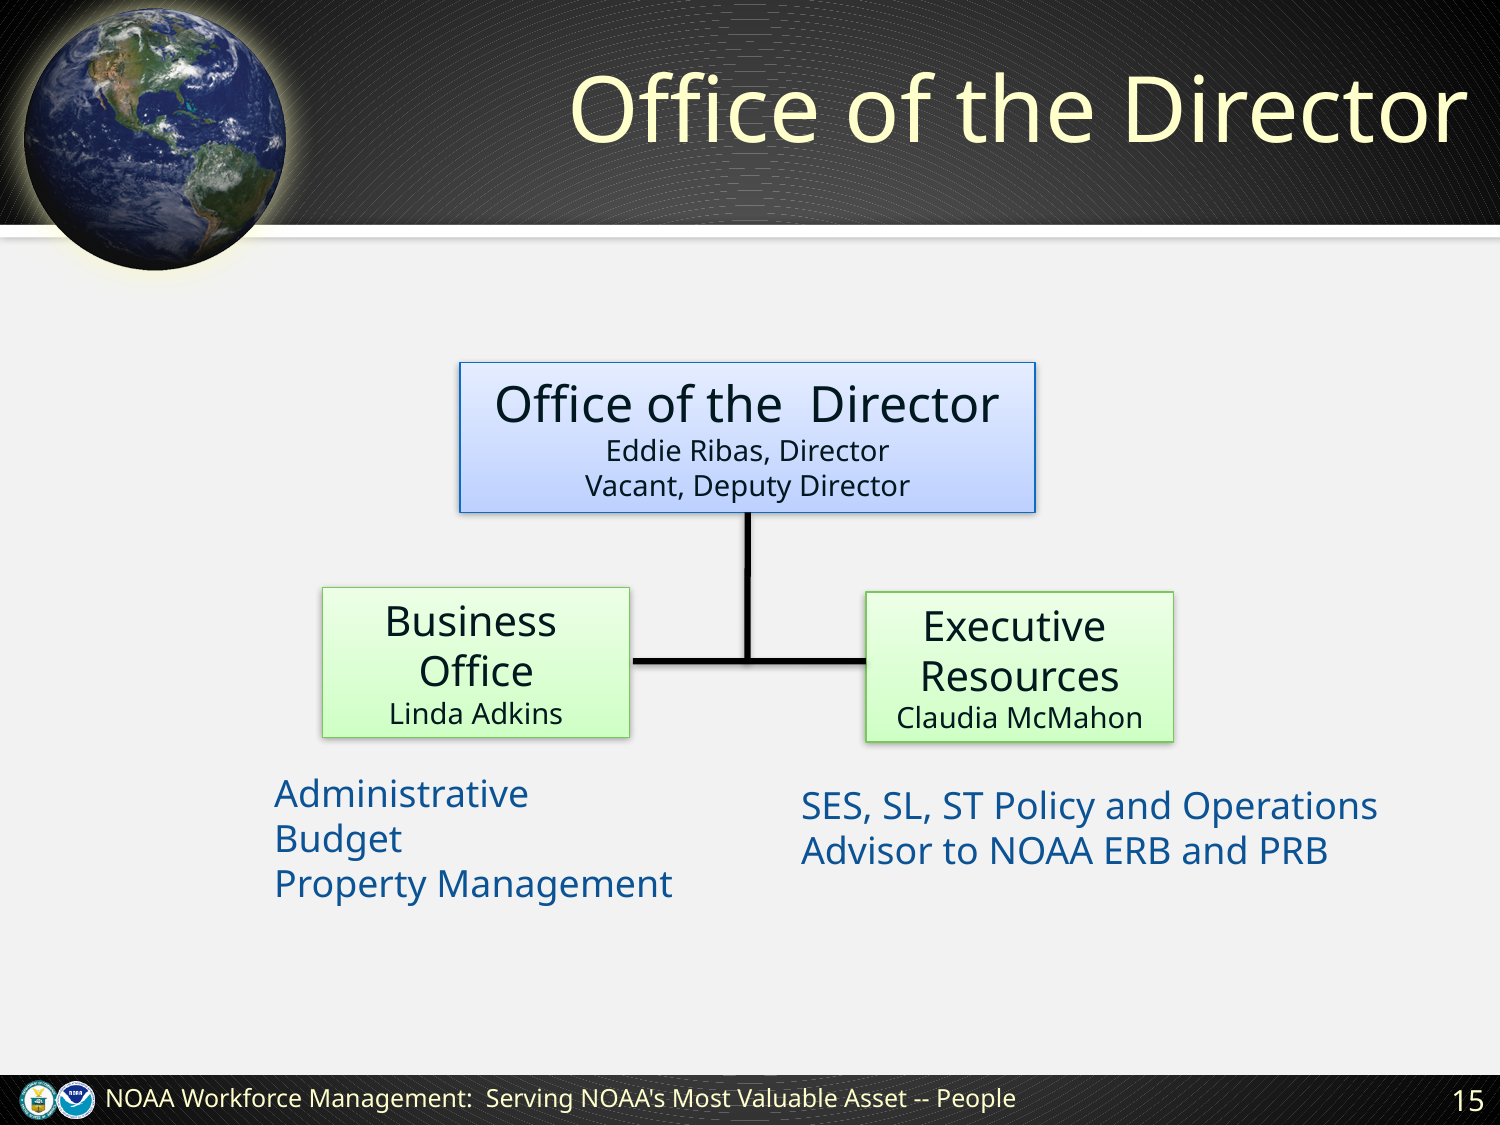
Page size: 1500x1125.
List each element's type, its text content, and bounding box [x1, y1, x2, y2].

text_box Office of the Director Eddie Ribas, Director Vacant, Deputy Director [459, 362, 1036, 513]
footer NOAA Workforce Management: Serving NOAA's Most Valuable Asset -- People [0, 1074, 1149, 1125]
title Office of the Director [249, 0, 1500, 226]
slide_number 15 [1149, 1074, 1500, 1125]
text_box Administrative Budget Property Management [259, 762, 688, 958]
picture [0, 0, 1500, 1074]
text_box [322, 587, 1174, 743]
text_box SES, SL, ST Policy and Operations Advisor to NOAA ERB and PRB [786, 774, 1394, 880]
